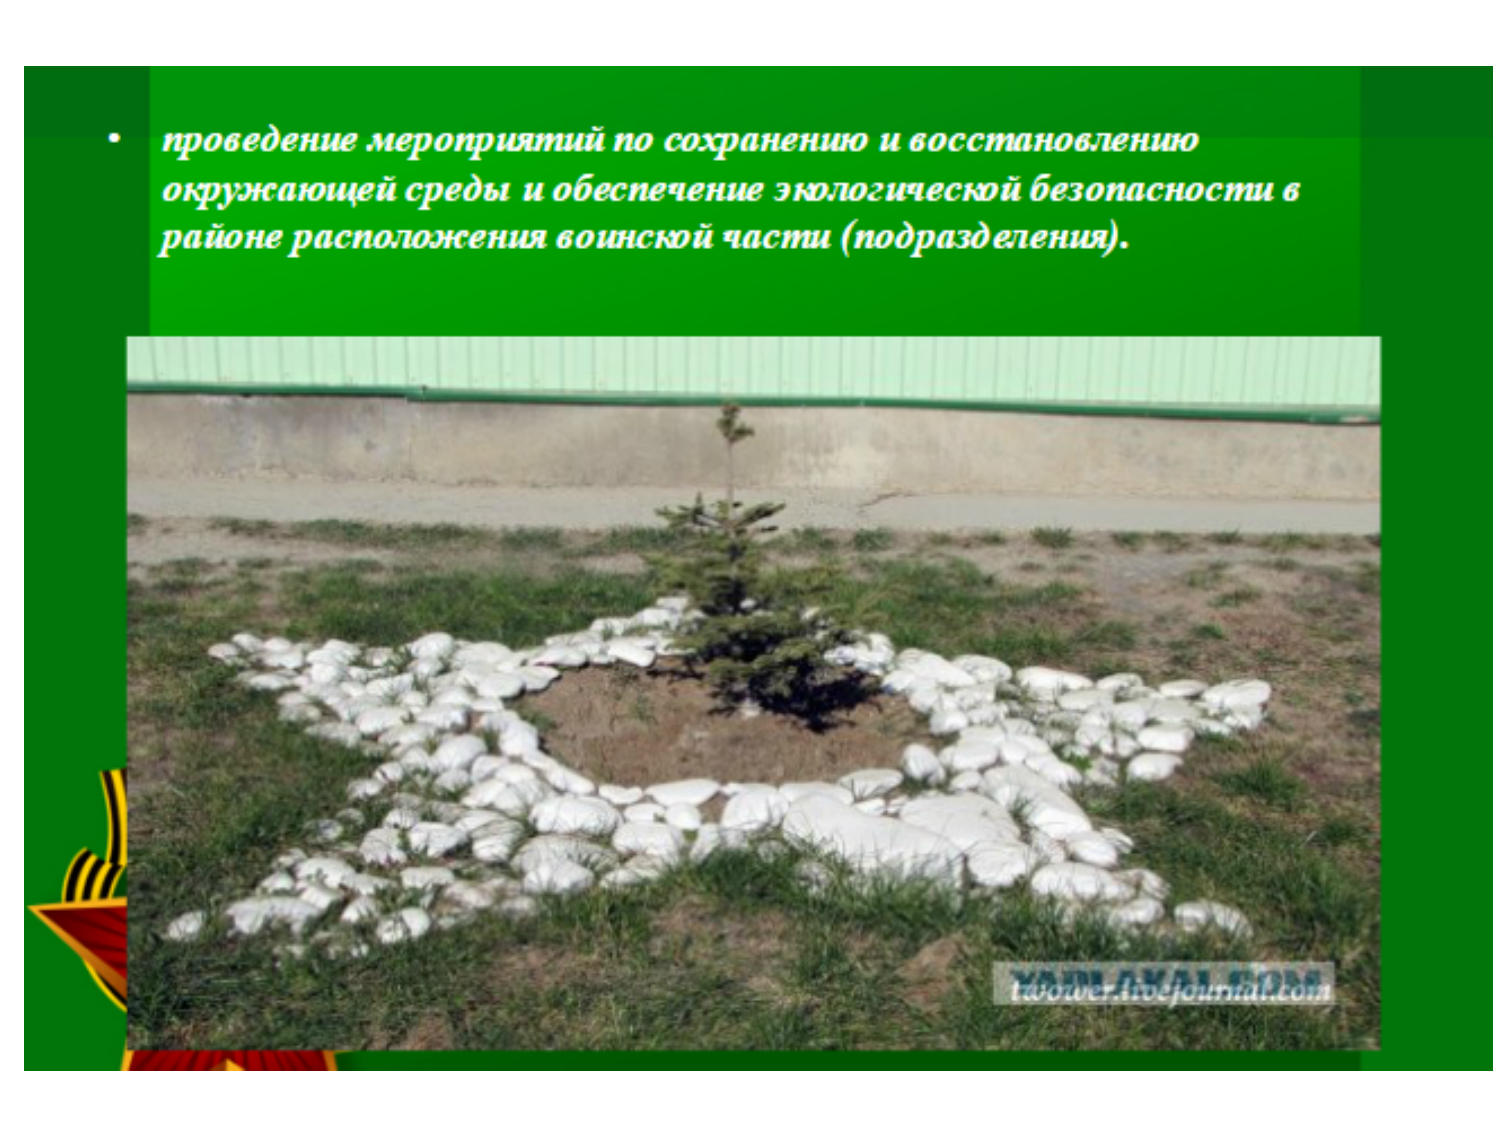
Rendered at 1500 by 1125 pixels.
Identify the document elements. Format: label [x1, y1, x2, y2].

picture [23, 66, 1494, 1071]
